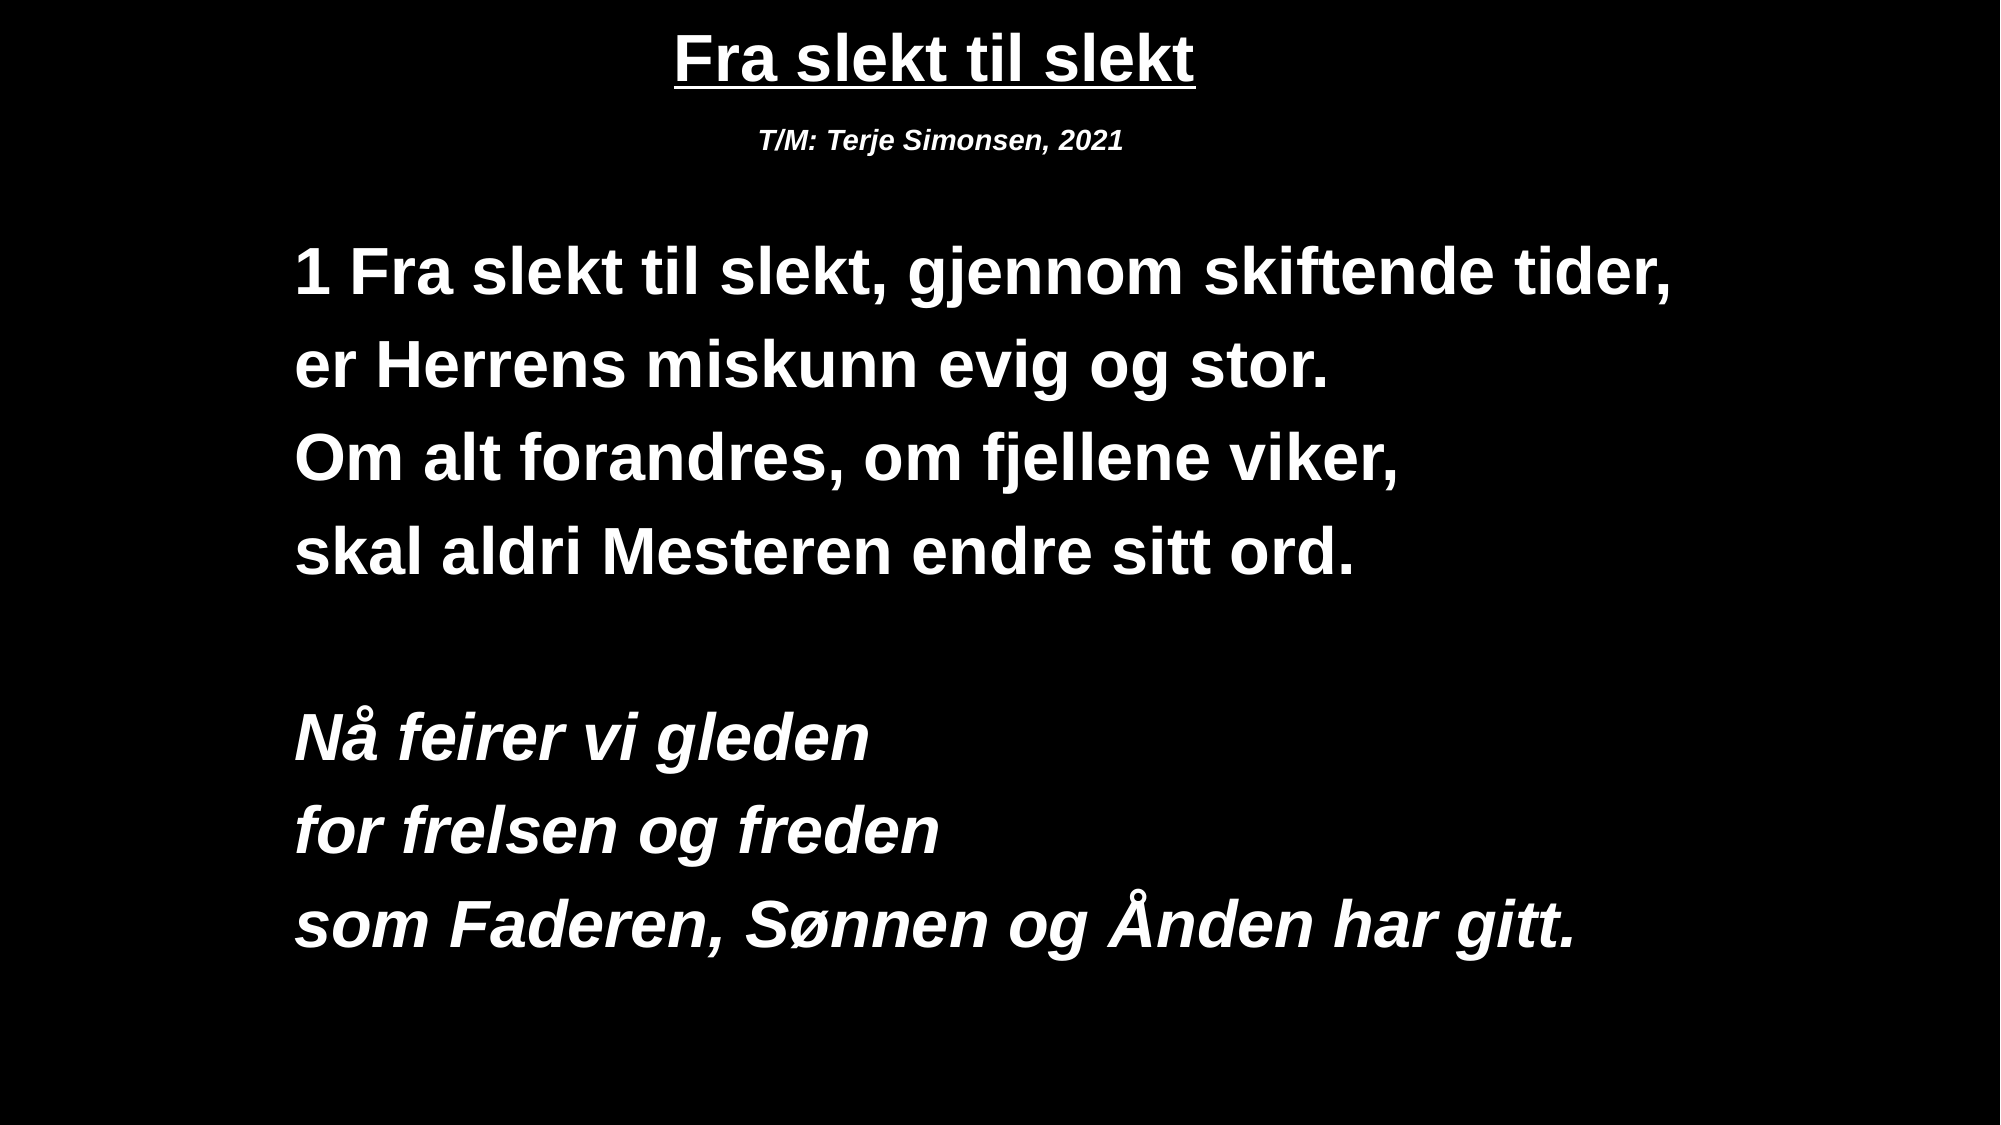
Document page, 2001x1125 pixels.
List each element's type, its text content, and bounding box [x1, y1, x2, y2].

text_box T/M: Terje Simonsen, 2021 [728, 113, 1154, 194]
text_box 1 Fra slekt til slekt, gjennom skiftende tider, er Herrens miskunn evig og stor. Om alt forandres, om fjellene viker, skal aldri Mesteren endre sitt ord. Nå feirer vi gleden for frelsen og freden som Faderen, Sønnen og Ånden har gitt. [279, 219, 1750, 1047]
title Fra slekt til slekt [279, 7, 1591, 124]
